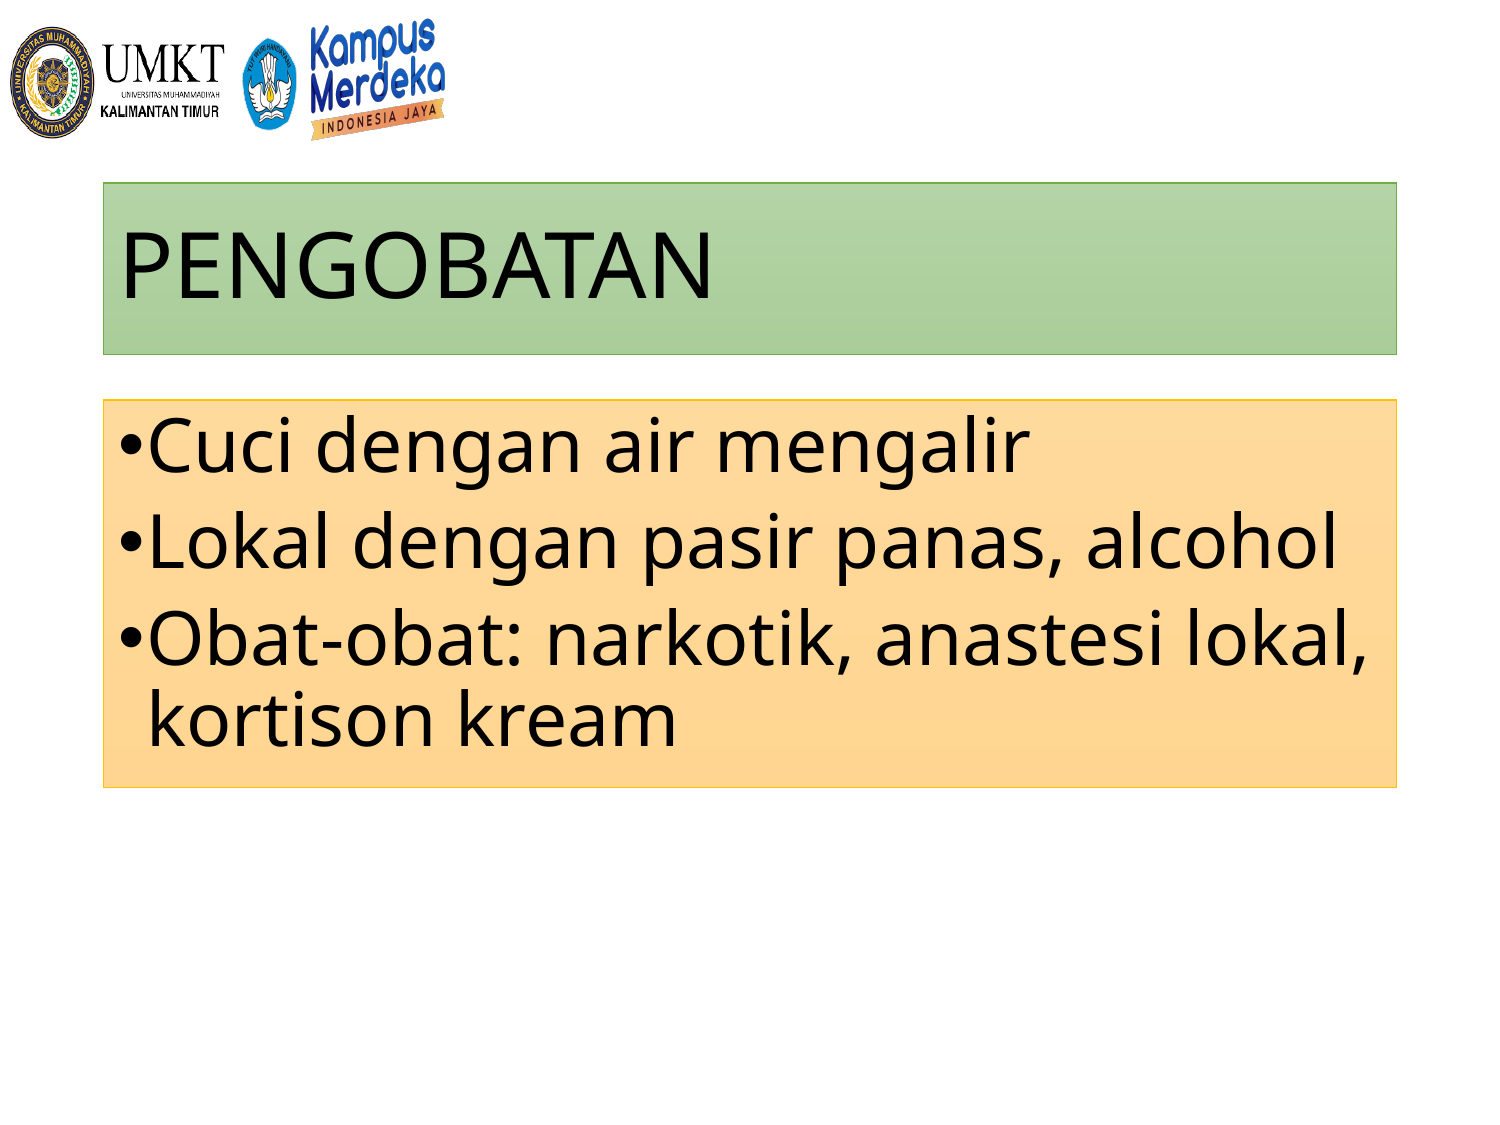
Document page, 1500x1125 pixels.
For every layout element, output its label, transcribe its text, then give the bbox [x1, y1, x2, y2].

title PENGOBATAN [103, 182, 1397, 355]
list Cuci dengan air mengalir Lokal dengan pasir panas, alcohol Obat-obat: narkotik, anastesi lokal, kortison kream [103, 399, 1397, 788]
picture [0, 0, 446, 181]
